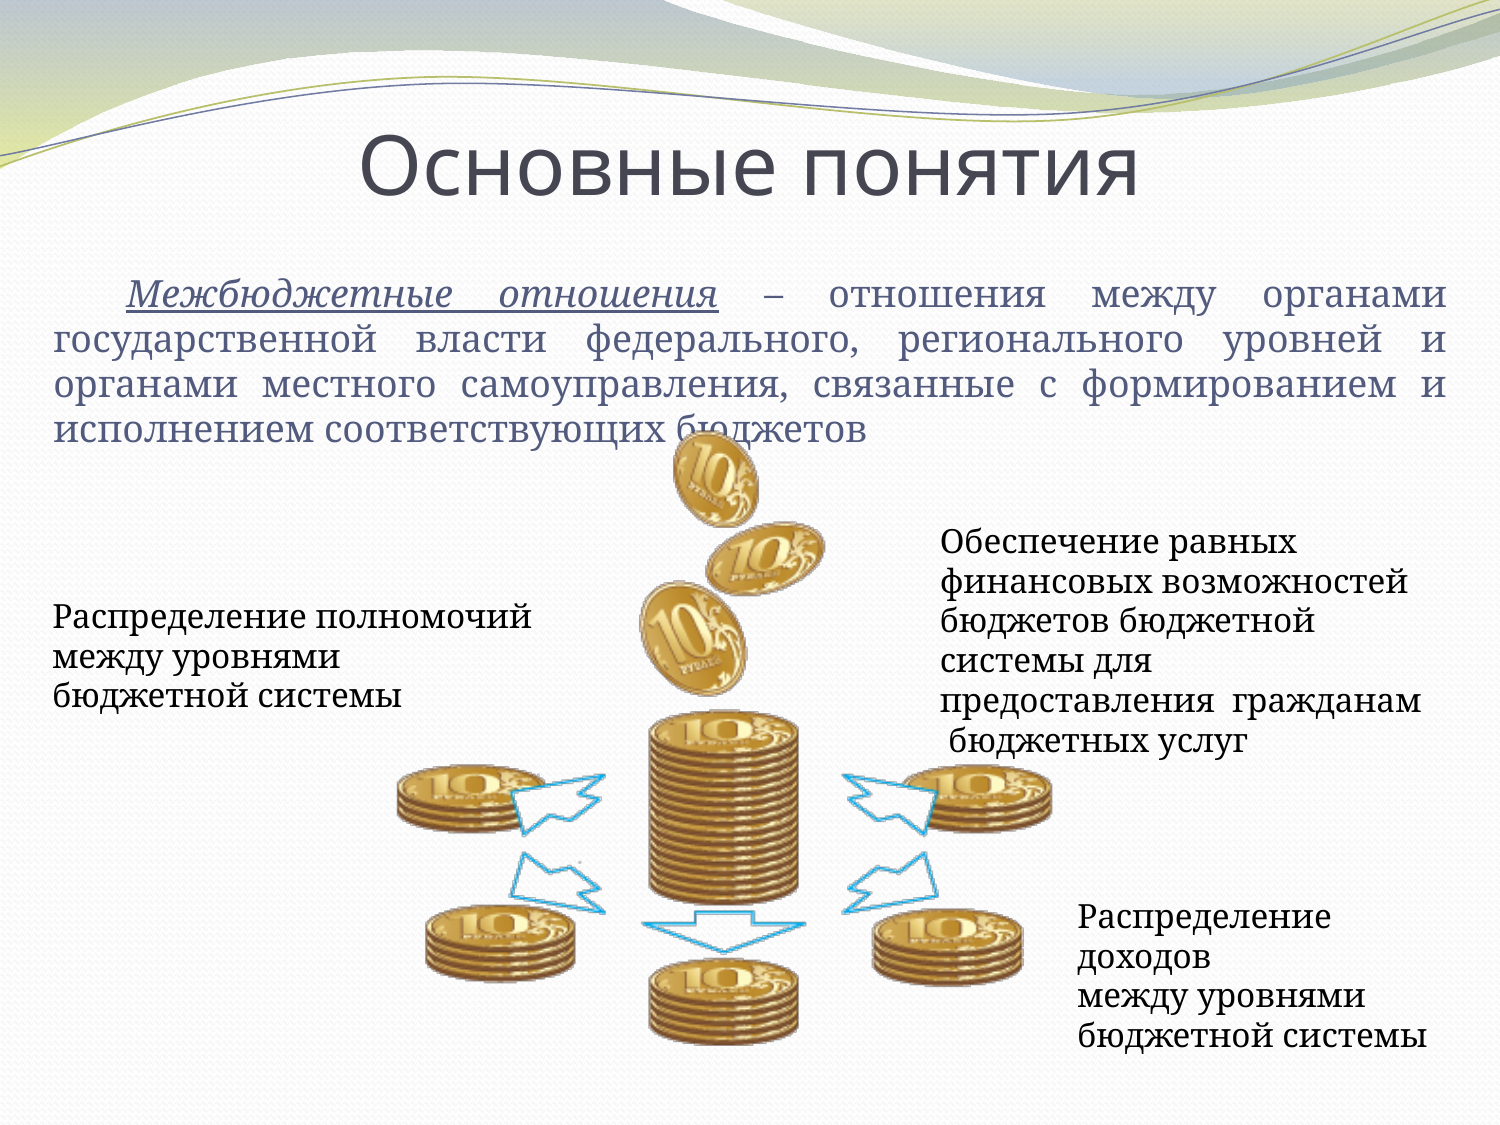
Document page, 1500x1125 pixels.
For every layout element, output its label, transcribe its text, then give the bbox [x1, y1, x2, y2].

text_box Распределение полномочий между уровнями бюджетной системы [37, 587, 368, 722]
picture [374, 399, 1076, 1063]
title Основные понятия [75, 115, 1425, 213]
list Межбюджетные отношения – отношения между органами государственной власти федерального, регионального уровней и органами местного самоуправления, связанные с формированием и исполнением соответствующих бюджетов [37, 262, 1463, 1075]
text_box Обеспечение равных финансовых возможностей бюджетов бюджетной системы для предоставления гражданам бюджетных услуг [1081, 512, 1440, 767]
text_box Распределение доходов между уровнями бюджетной системы [1081, 887, 1450, 1062]
